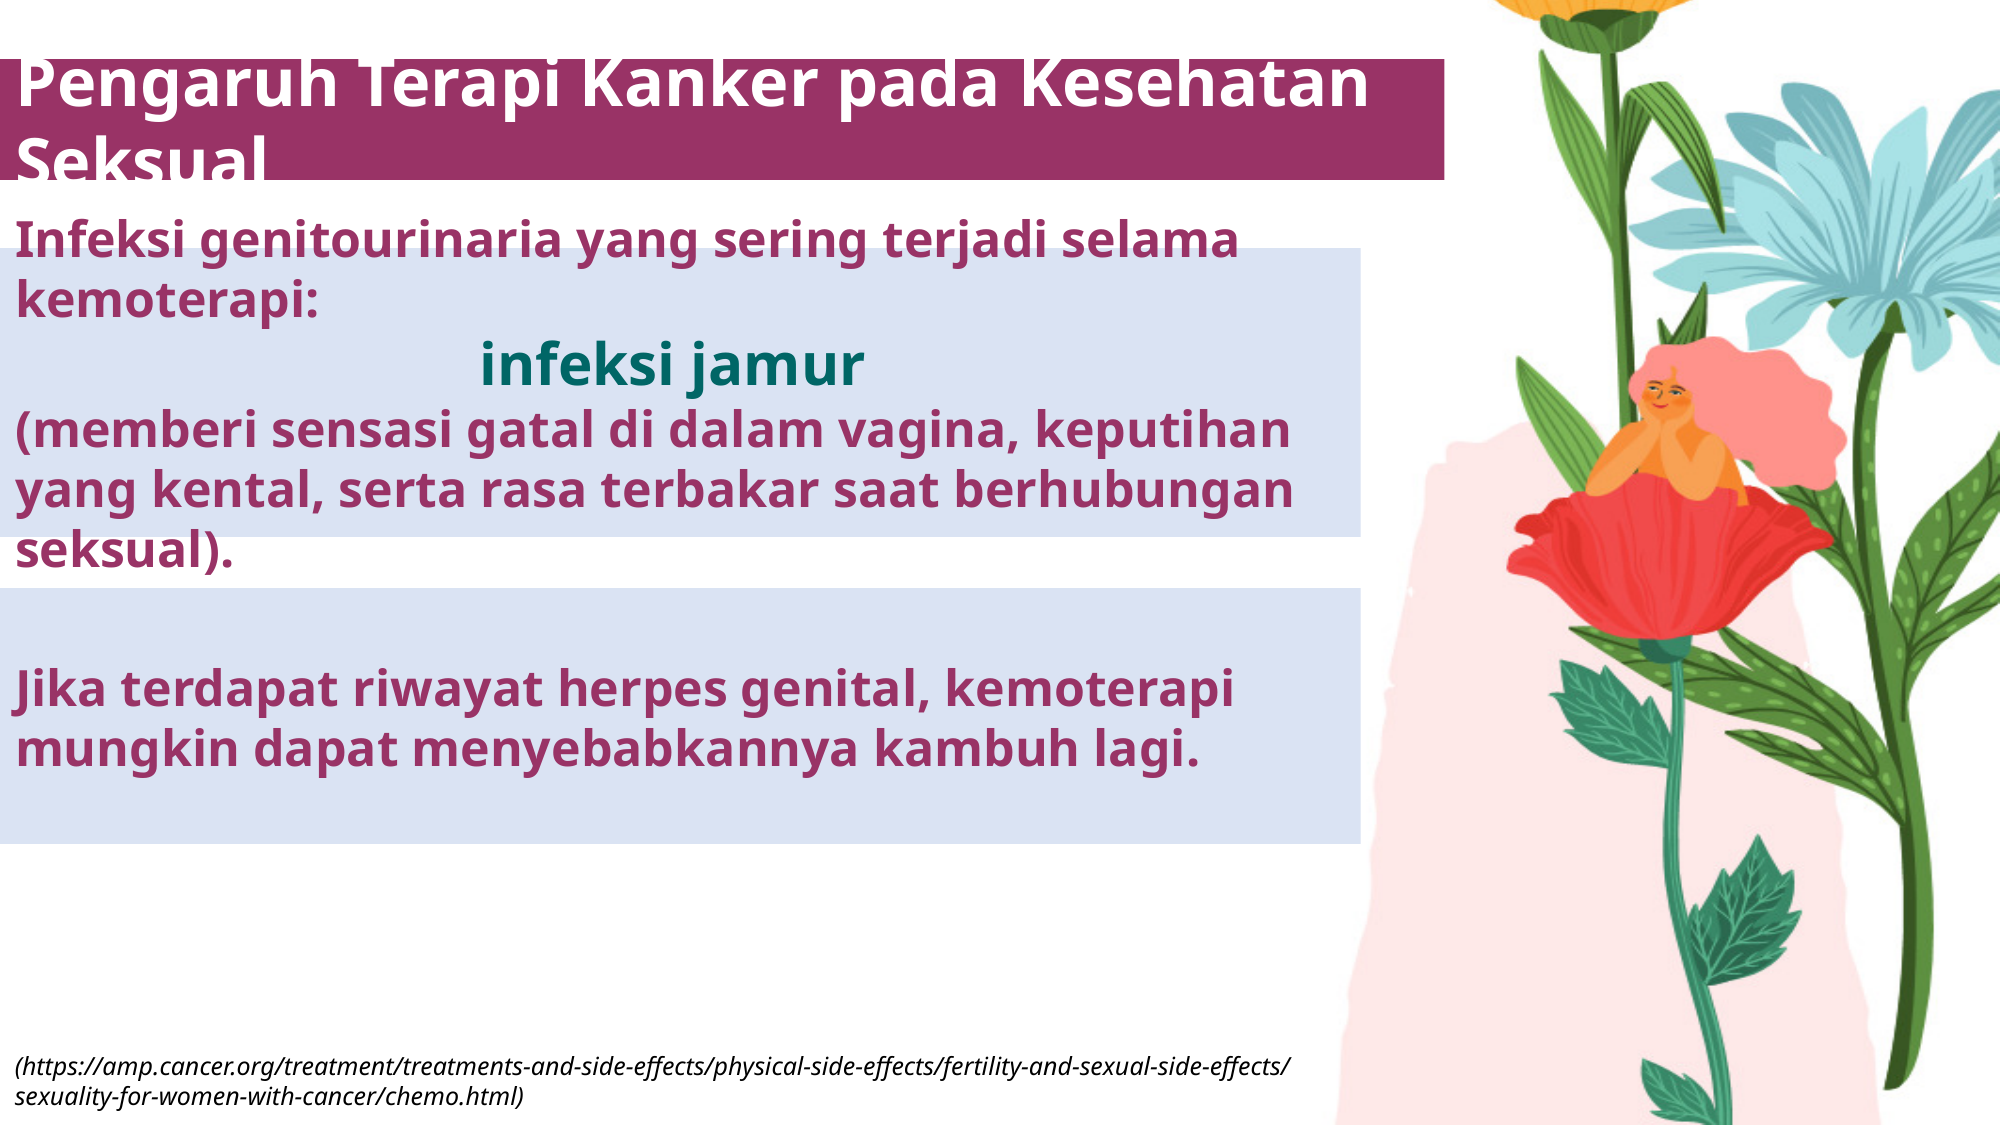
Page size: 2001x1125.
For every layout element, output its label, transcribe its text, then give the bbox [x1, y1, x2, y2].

text_box Pengaruh Terapi Kanker pada Kesehatan Seksual [0, 59, 1317, 180]
text_box Jika terdapat riwayat herpes genital, kemoterapi mungkin dapat menyebabkannya kambuh lagi. [0, 588, 1317, 844]
text_box Infeksi genitourinaria yang sering terjadi selama kemoterapi: infeksi jamur (memberi sensasi gatal di dalam vagina, keputihan yang kental, serta rasa terbakar saat berhubungan seksual). [0, 248, 1317, 537]
picture [1317, 0, 2000, 1125]
text_box (https://amp.cancer.org/treatment/treatments-and-side-effects/physical-side-effects/fertility-and-sexual-side-effects/sexuality-for-women-with-cancer/chemo.html) [0, 1043, 1317, 1118]
